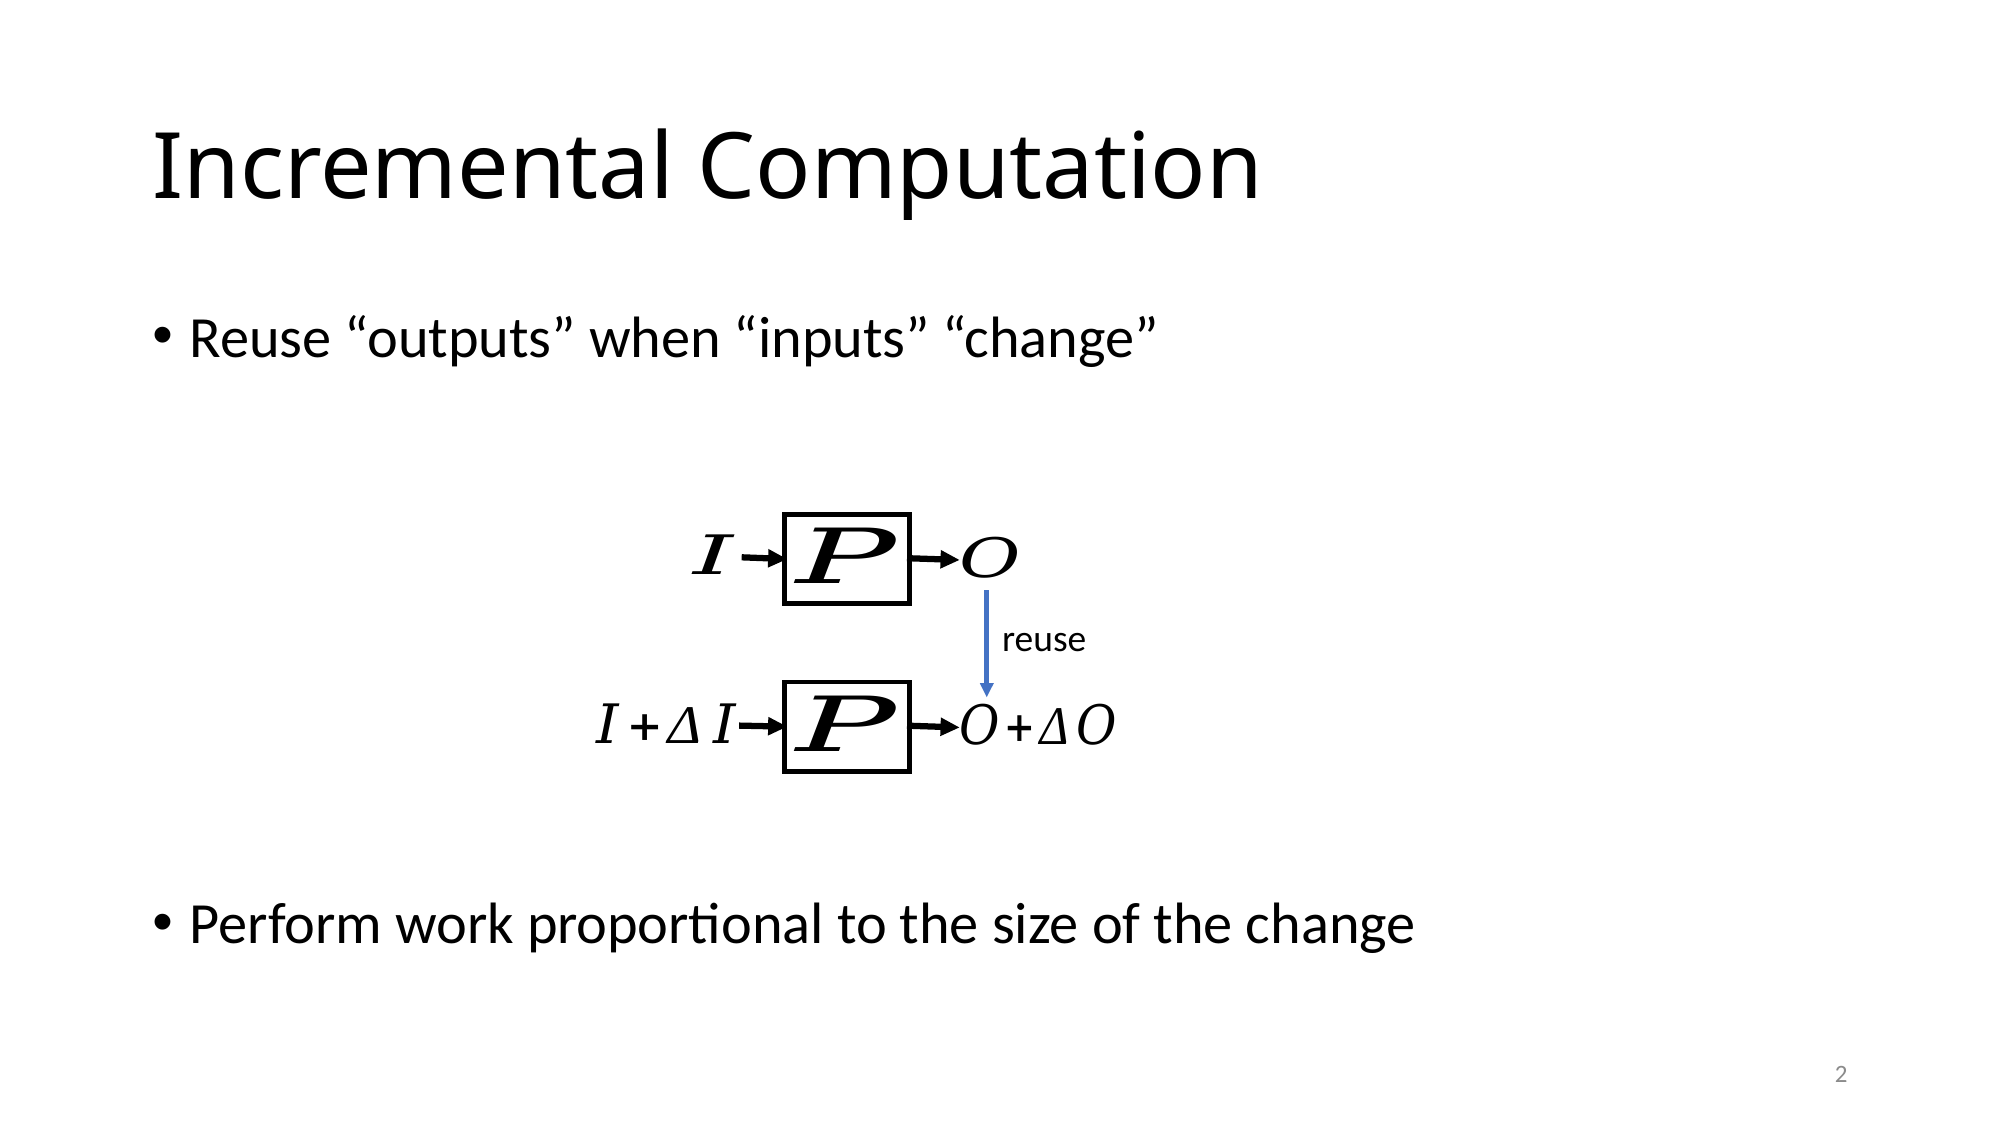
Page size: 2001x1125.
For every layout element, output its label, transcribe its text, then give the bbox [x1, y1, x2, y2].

title Incremental Computation [137, 59, 1863, 278]
list Reuse “outputs” when “inputs” “change” Perform work proportional to the size of the change [137, 299, 1863, 1014]
slide_number 2 [1798, 1042, 1863, 1103]
text_box reuse [987, 606, 1102, 666]
